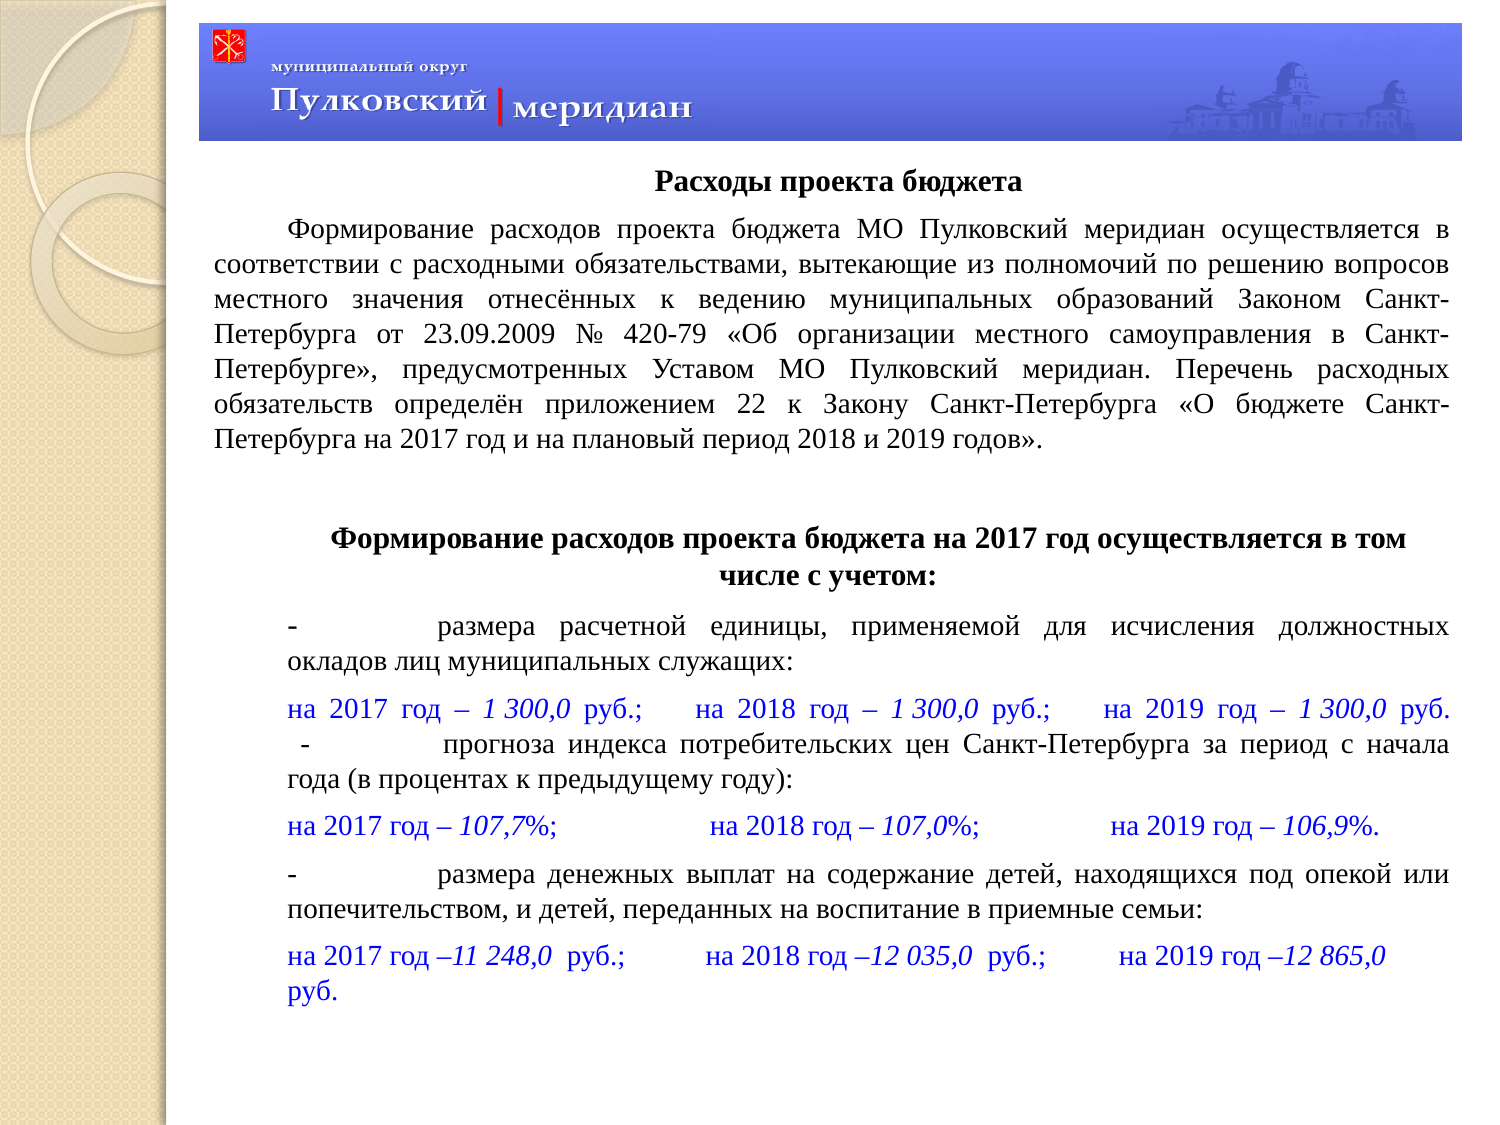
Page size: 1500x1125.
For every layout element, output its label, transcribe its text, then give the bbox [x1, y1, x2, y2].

list Расходы проекта бюджета Формирование расходов проекта бюджета МО Пулковский меридиан осуществляется в соответствии с расходными обязательствами, вытекающие из полномочий по решению вопросов местного значения отнесённых к ведению муниципальных образований Законом Санкт-Петербурга от 23.09.2009 № 420-79 «Об организации местного самоуправления в Санкт-Петербурге», предусмотренных Уставом МО Пулковский меридиан. Перечень расходных обязательств определён приложением 22 к Закону Санкт-Петербурга «О бюджете Санкт-Петербурга на 2017 год и на плановый период 2018 и 2019 годов». Формирование расходов проекта бюджета на 2017 год осуществляется в том числе с учетом: - размера расчетной единицы, применяемой для исчисления должностных окладов лиц муниципальных служащих: на 2017 год – 1 300,0 руб.; на 2018 год – 1 300,0 руб.; на 2019 год – 1 300,0 руб. - прогноза индекса потребительских цен Санкт-Петербурга за период с начала года (в процентах к предыдущему году): на 2017 год – 107,7%; на 2018 год – 107,0%; на 2019 год – 106,9%. - размера денежных выплат на содержание детей, находящихся под опекой или попечительством, и детей, переданных на воспитание в приемные семьи: на 2017 год –11 248,0 руб.; на 2018 год –12 035,0 руб.; на 2019 год –12 865,0 руб. [199, 152, 1466, 1032]
picture [198, 23, 1463, 141]
